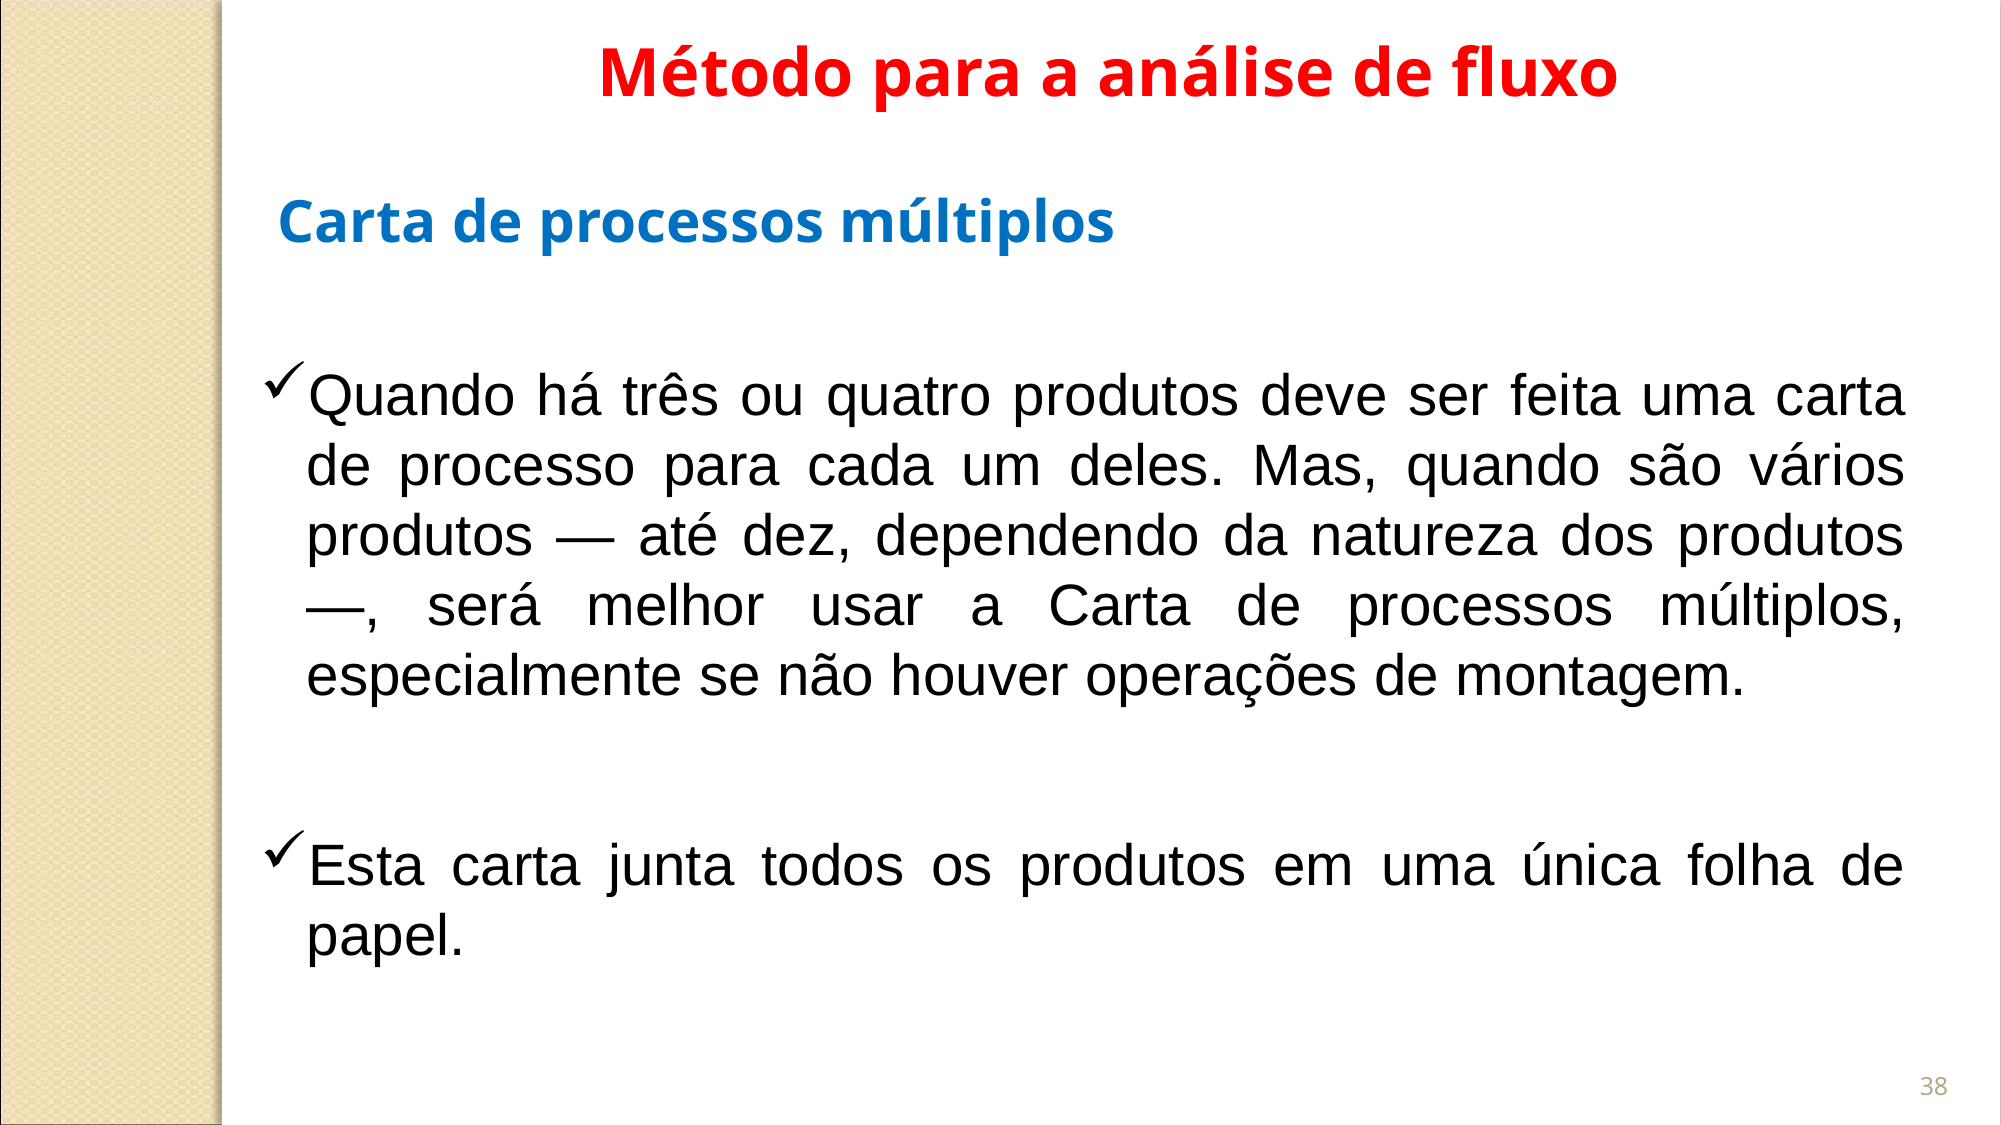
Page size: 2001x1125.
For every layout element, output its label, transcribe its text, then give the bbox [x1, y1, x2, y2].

slide_number 38 [1884, 1034, 1984, 1113]
text_box Carta de processos múltiplos [262, 176, 1905, 262]
text_box Quando há três ou quatro produtos deve ser feita uma carta de processo para cada um deles. Mas, quando são vários produtos — até dez, dependendo da natureza dos produtos —, será melhor usar a Carta de processos múltiplos, especialmente se não houver operações de montagem. Esta carta junta todos os produtos em uma única folha de papel. [245, 349, 1923, 975]
picture [0, 0, 221, 1125]
text_box Método para a análise de fluxo [288, 22, 1930, 117]
